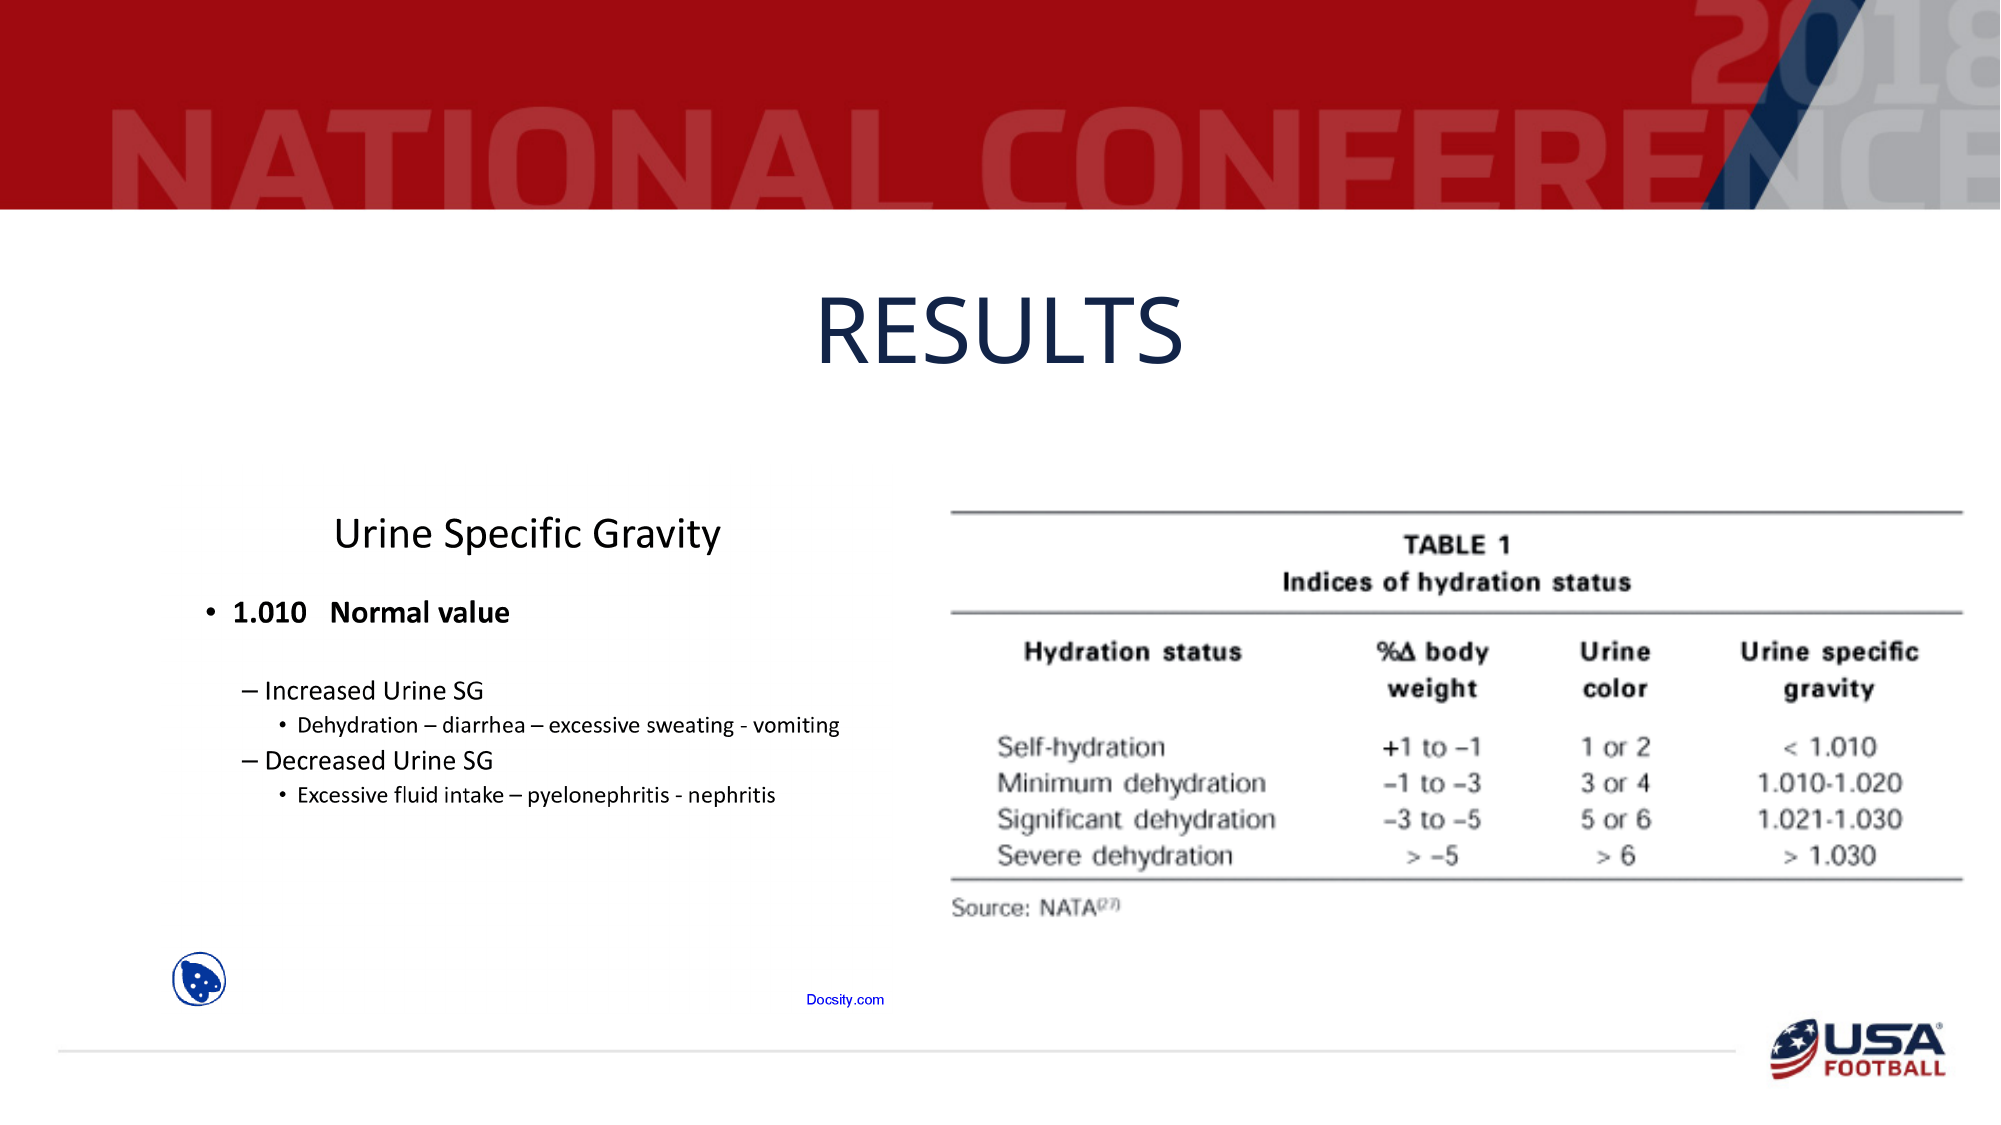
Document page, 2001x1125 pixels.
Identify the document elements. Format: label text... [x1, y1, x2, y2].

picture [0, 0, 2000, 1125]
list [930, 482, 1967, 934]
title RESULTS [137, 225, 1863, 443]
